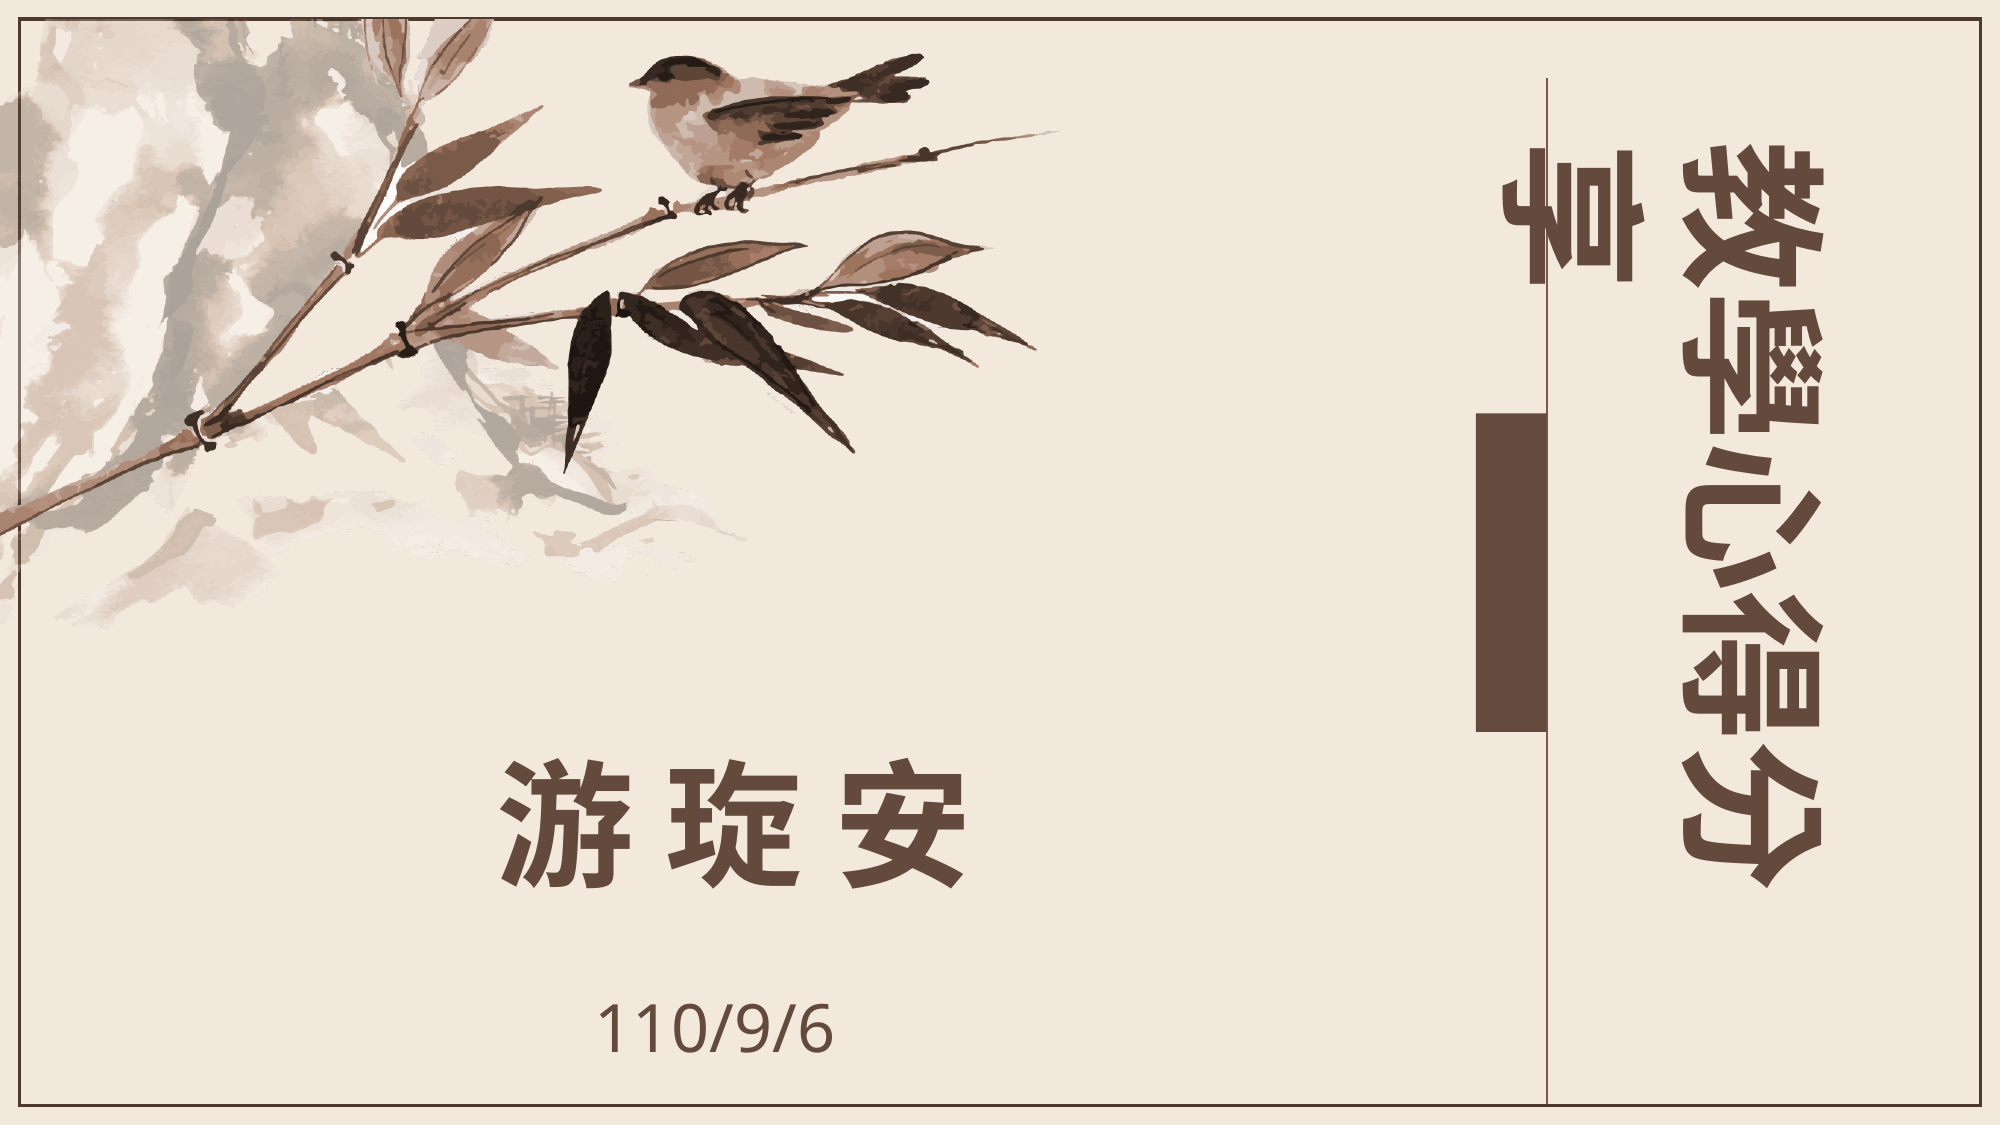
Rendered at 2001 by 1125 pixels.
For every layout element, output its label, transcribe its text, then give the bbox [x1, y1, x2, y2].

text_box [1475, 78, 1547, 1106]
picture [0, 18, 1061, 653]
text_box [19, 18, 1981, 1107]
text_box 游 琁 安 [303, 732, 1166, 912]
text_box 110/9/6 [580, 978, 851, 1074]
